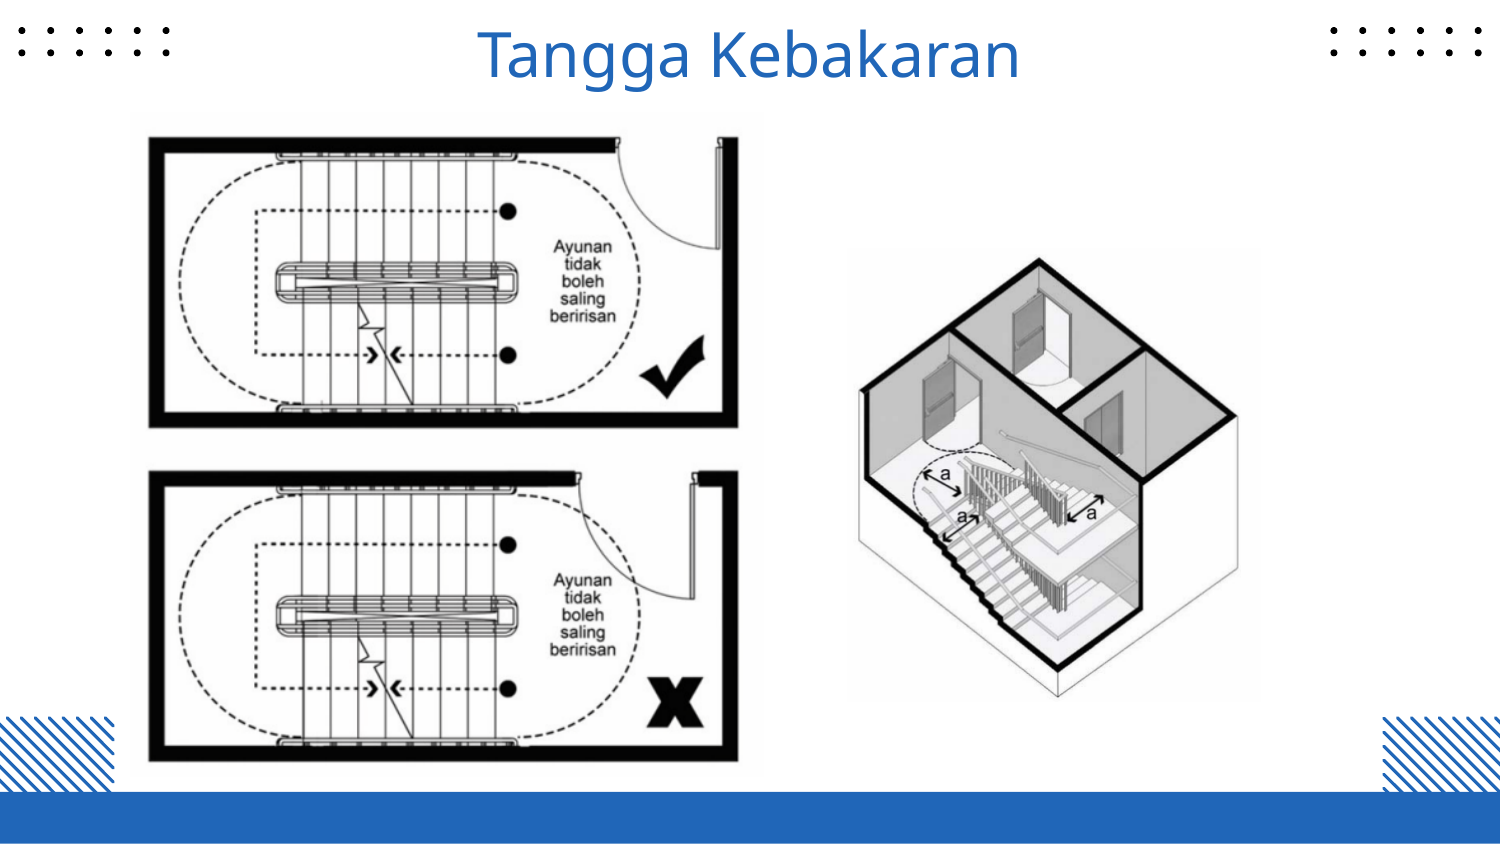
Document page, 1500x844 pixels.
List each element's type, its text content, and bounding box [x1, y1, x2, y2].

picture [117, 104, 764, 779]
title Tangga Kebakaran [117, 10, 1383, 105]
picture [822, 216, 1295, 707]
